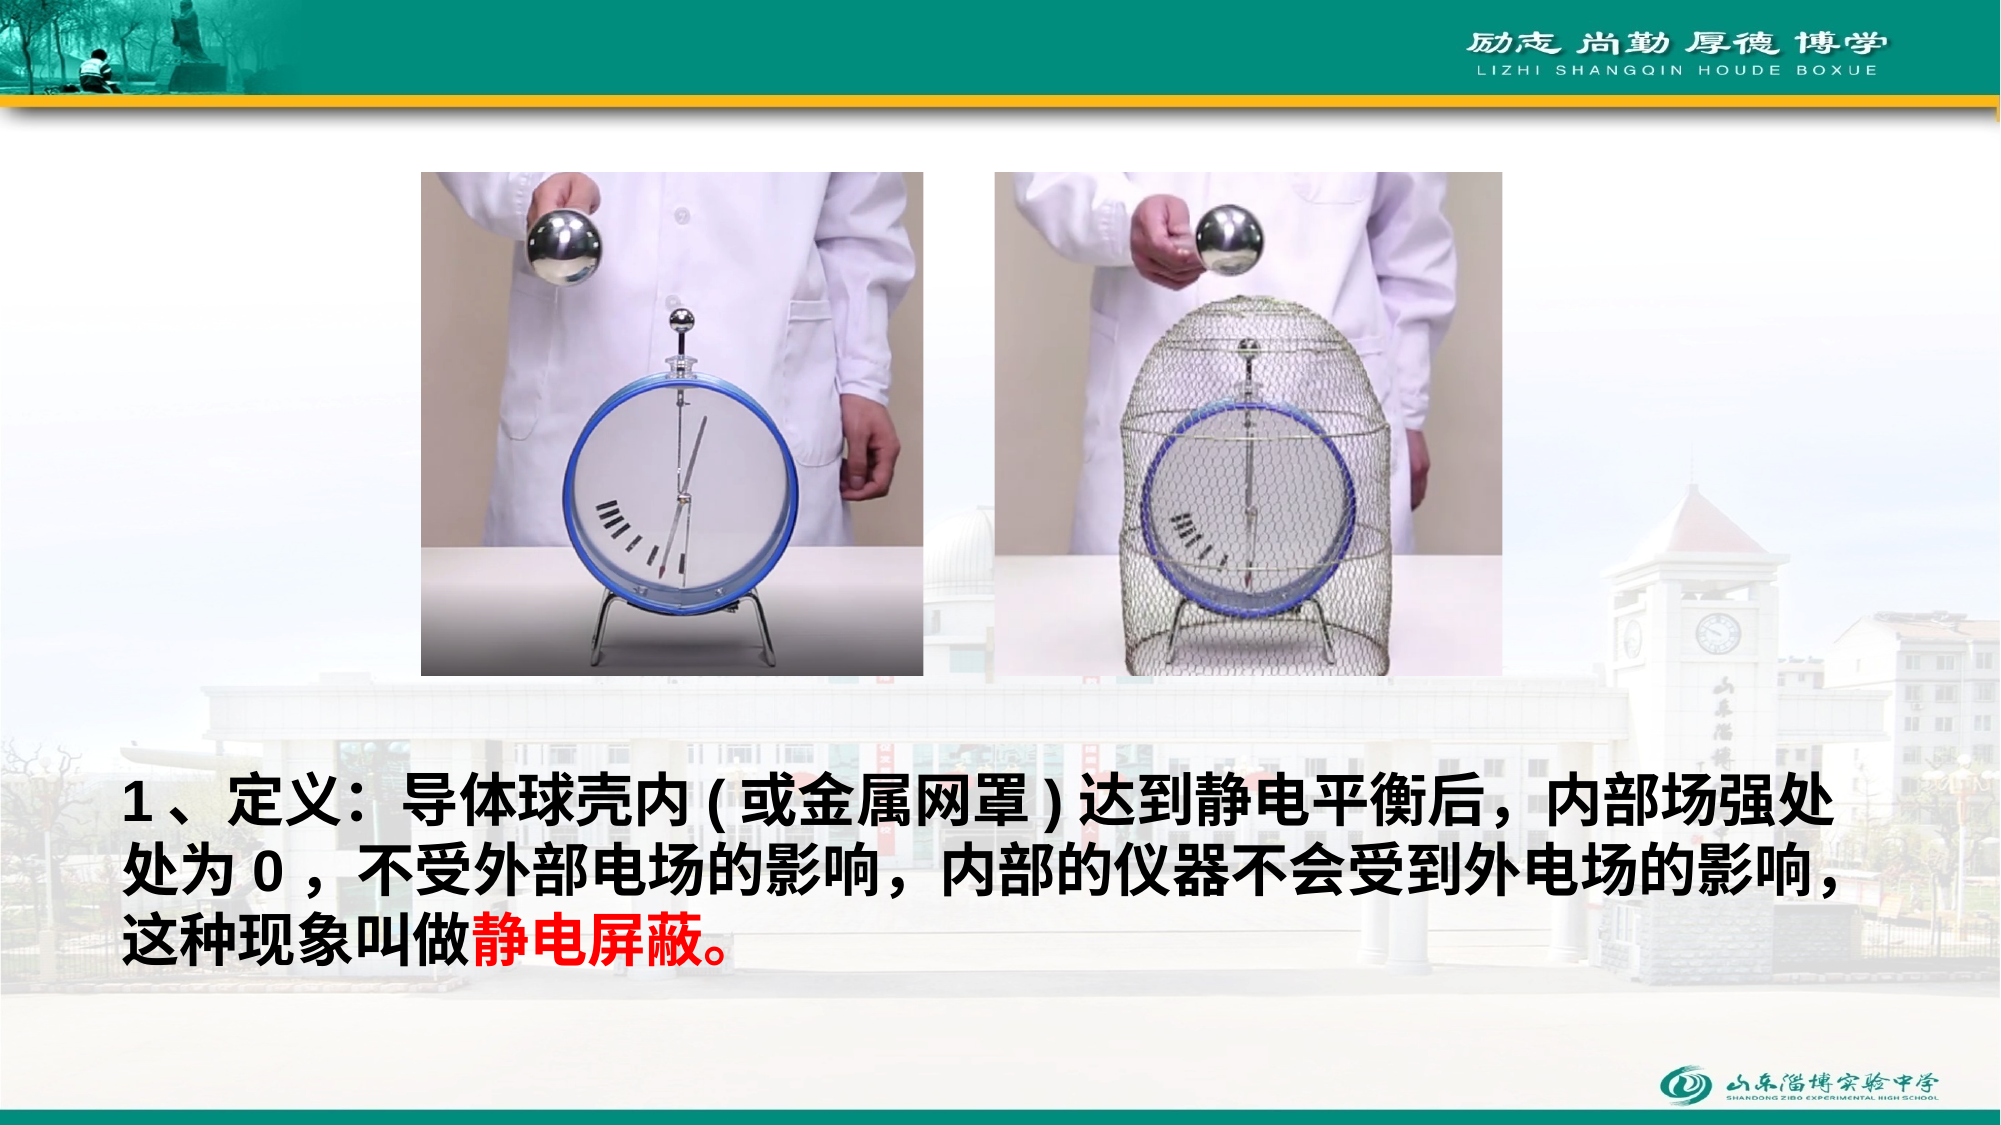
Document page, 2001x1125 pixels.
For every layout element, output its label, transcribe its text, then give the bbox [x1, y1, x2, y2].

text_box 1、定义：导体球壳内(或金属网罩)达到静电平衡后，内部场强处处为0，不受外部电场的影响，内部的仪器不会受到外电场的影响，这种现象叫做静电屏蔽。 [106, 755, 1872, 981]
picture [0, 0, 2001, 1125]
